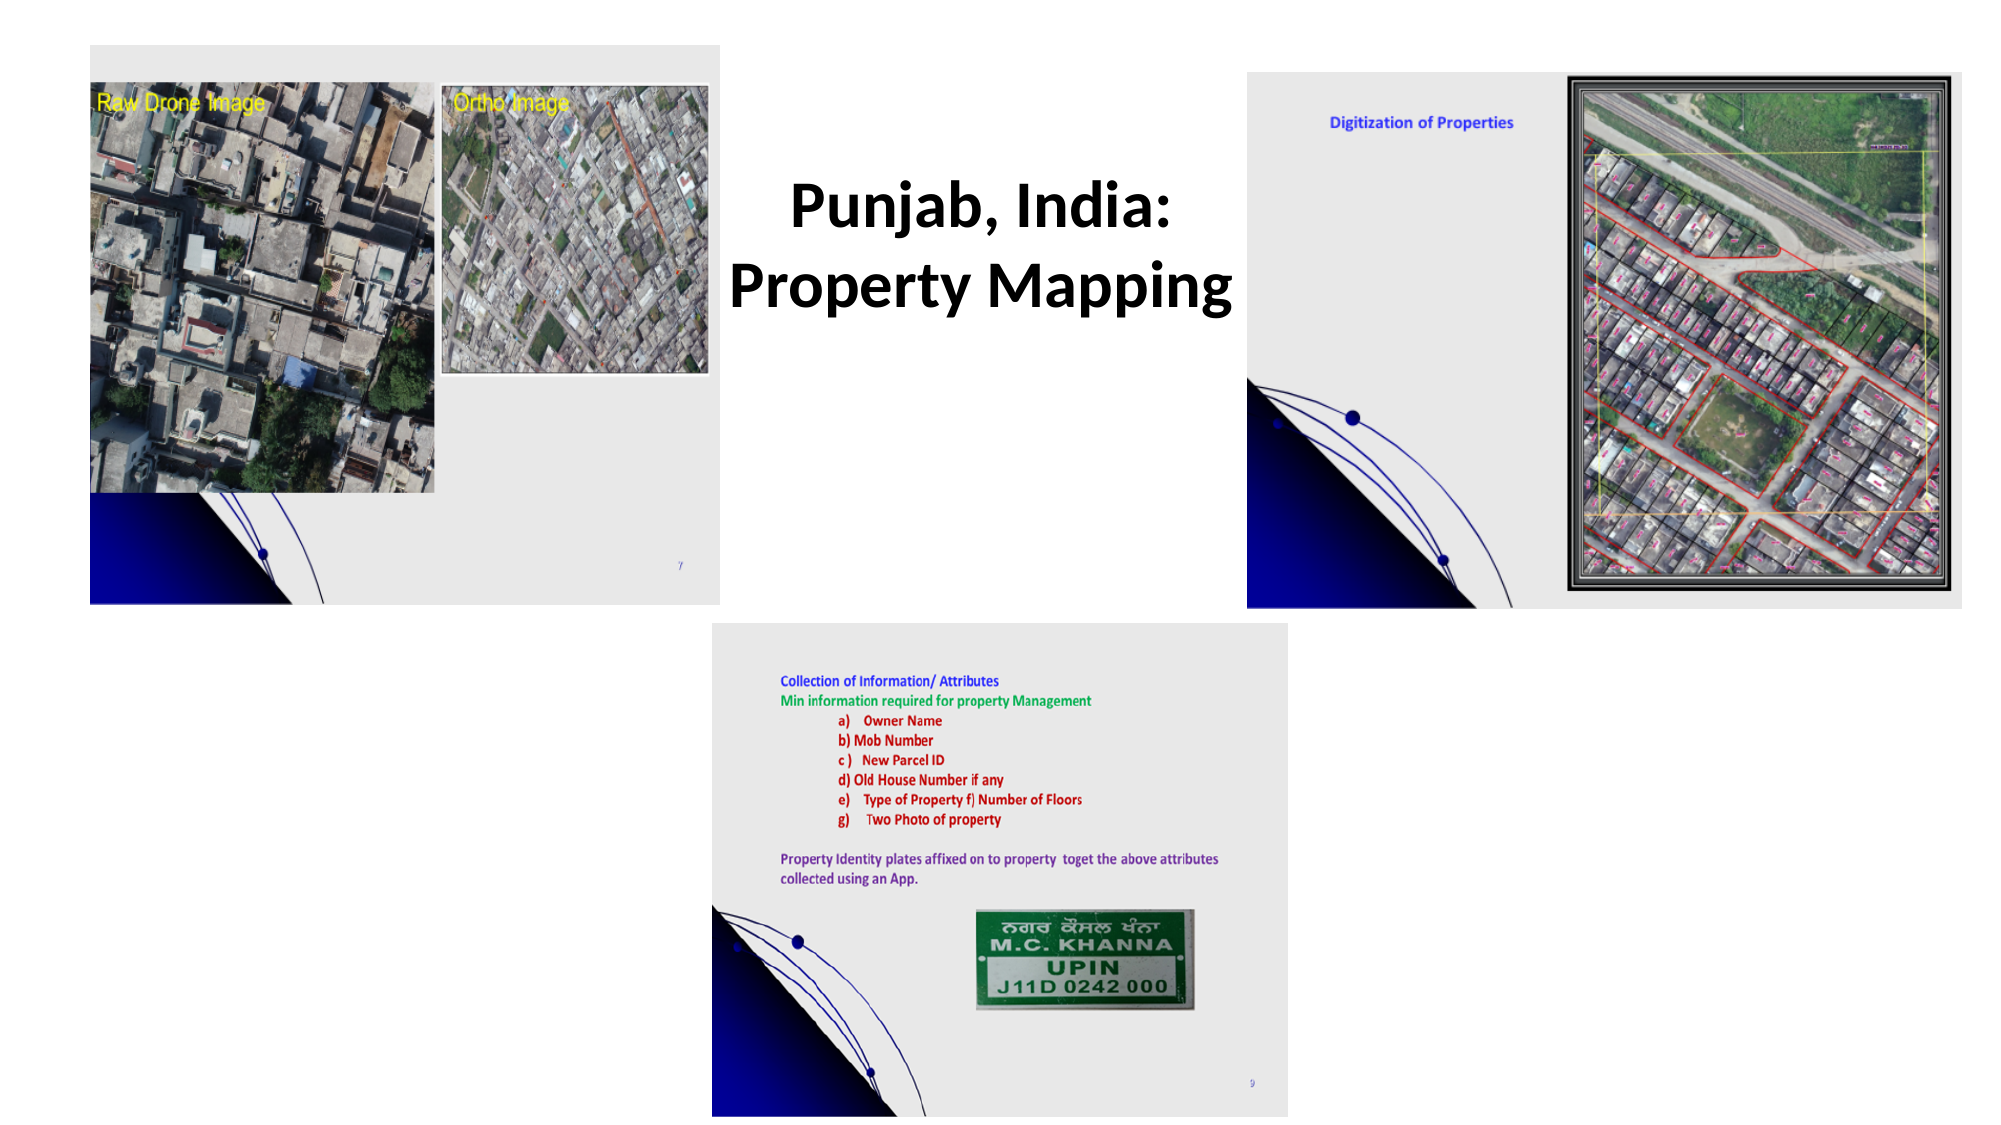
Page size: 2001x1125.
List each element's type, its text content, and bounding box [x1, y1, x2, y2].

text_box Punjab, India: Property Mapping [720, 153, 1247, 328]
picture [1247, 72, 1962, 609]
picture [90, 45, 720, 605]
picture [712, 623, 1288, 1117]
